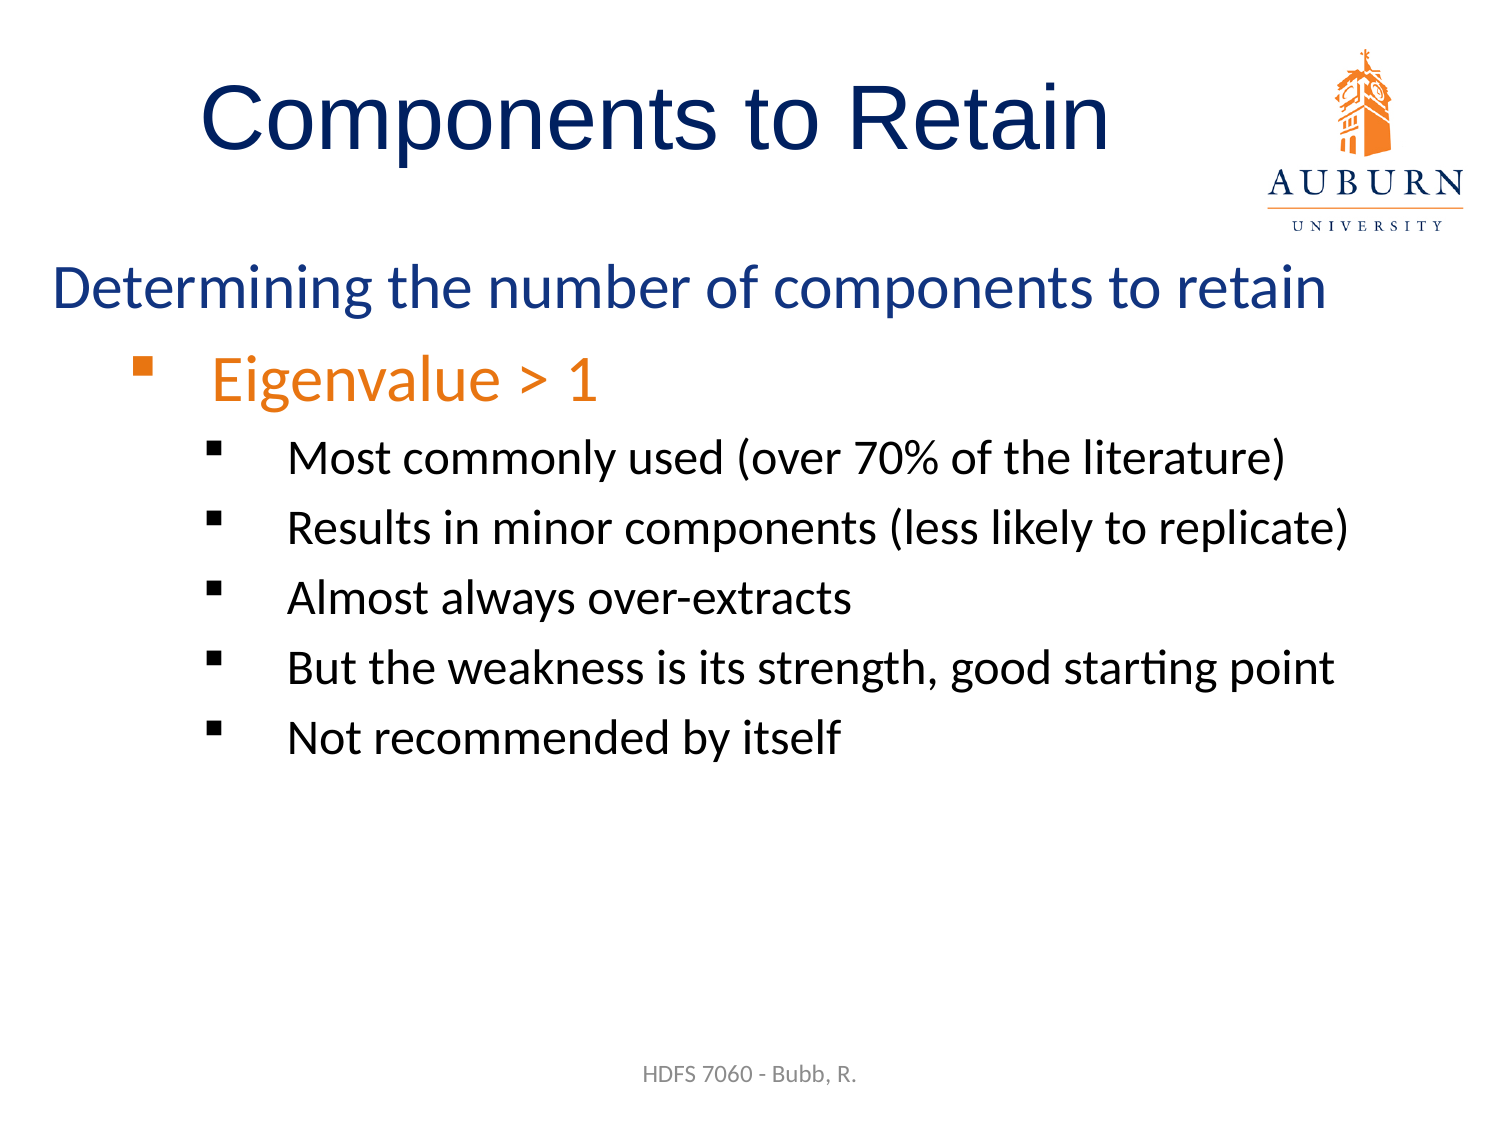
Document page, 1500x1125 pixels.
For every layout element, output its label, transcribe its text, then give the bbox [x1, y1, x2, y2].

picture [1262, 49, 1468, 237]
footer HDFS 7060 - Bubb, R. [512, 1042, 988, 1103]
text_box Determining the number of components to retain Eigenvalue > 1 Most commonly used (over 70% of the literature) Results in minor components (less likely to replicate) Almost always over-extracts But the weakness is its strength, good starting point Not recommended by itself [37, 237, 1475, 1050]
title Components to Retain [12, 37, 1300, 188]
